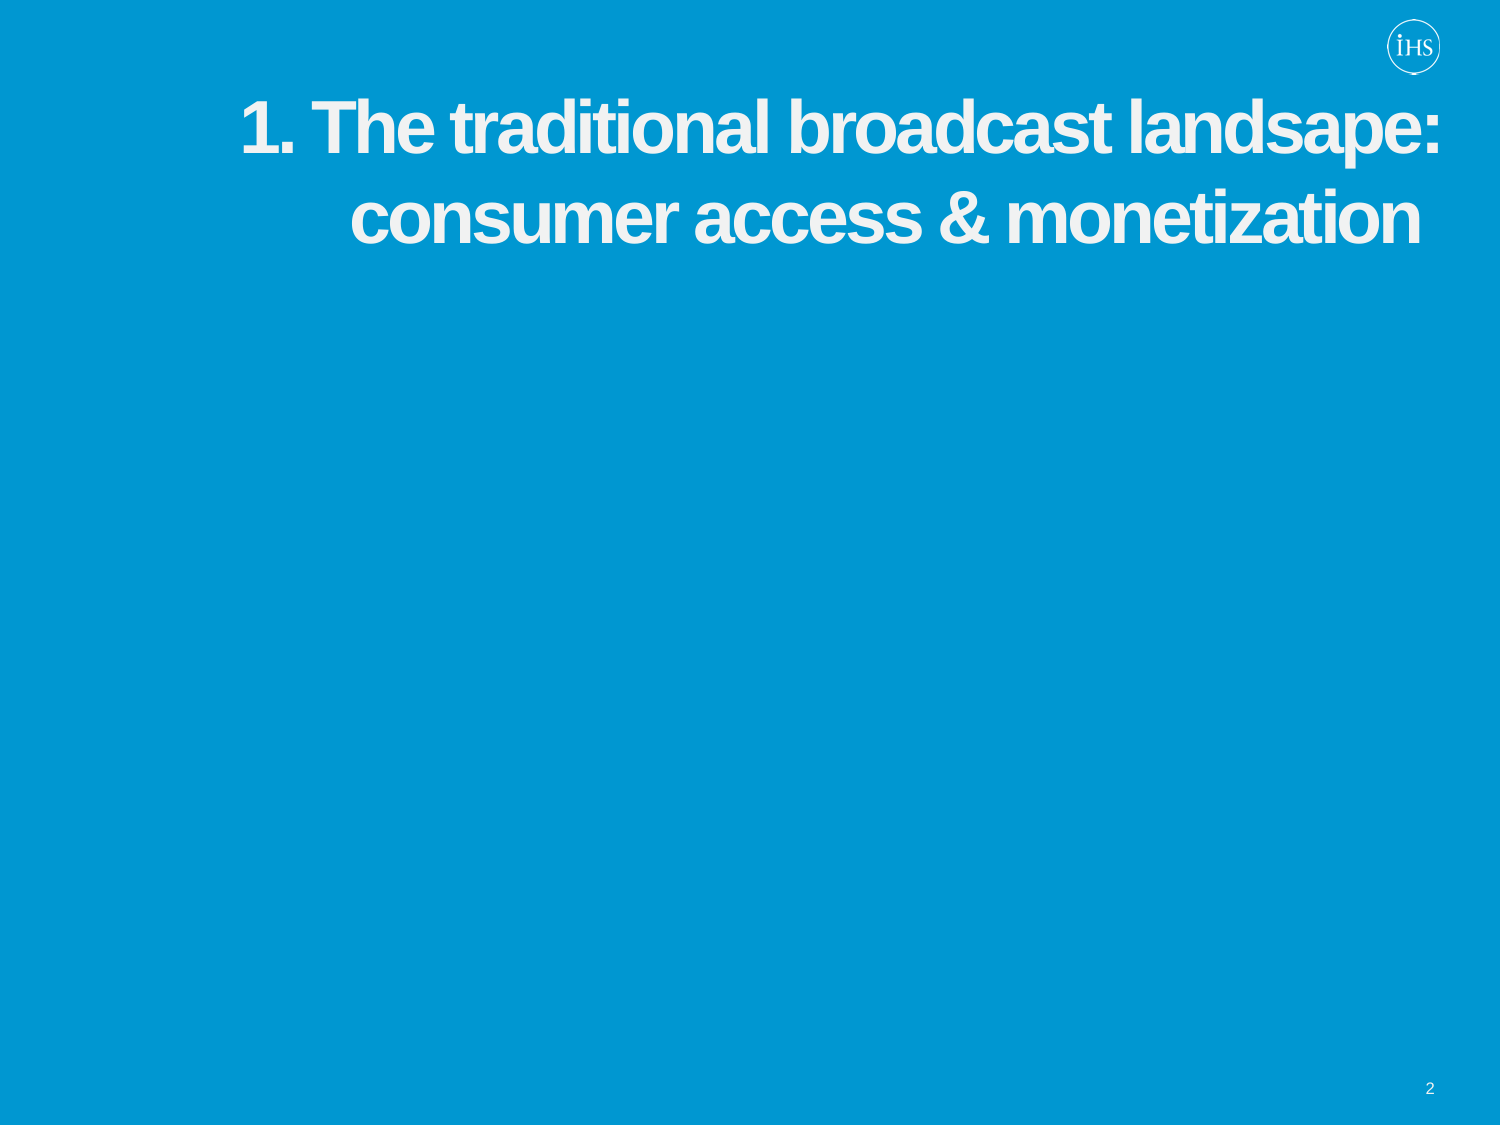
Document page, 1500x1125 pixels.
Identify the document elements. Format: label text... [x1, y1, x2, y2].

slide_number 2 [1084, 1057, 1435, 1118]
title 1. The traditional broadcast landsape: consumer access & monetization [64, 78, 1442, 502]
